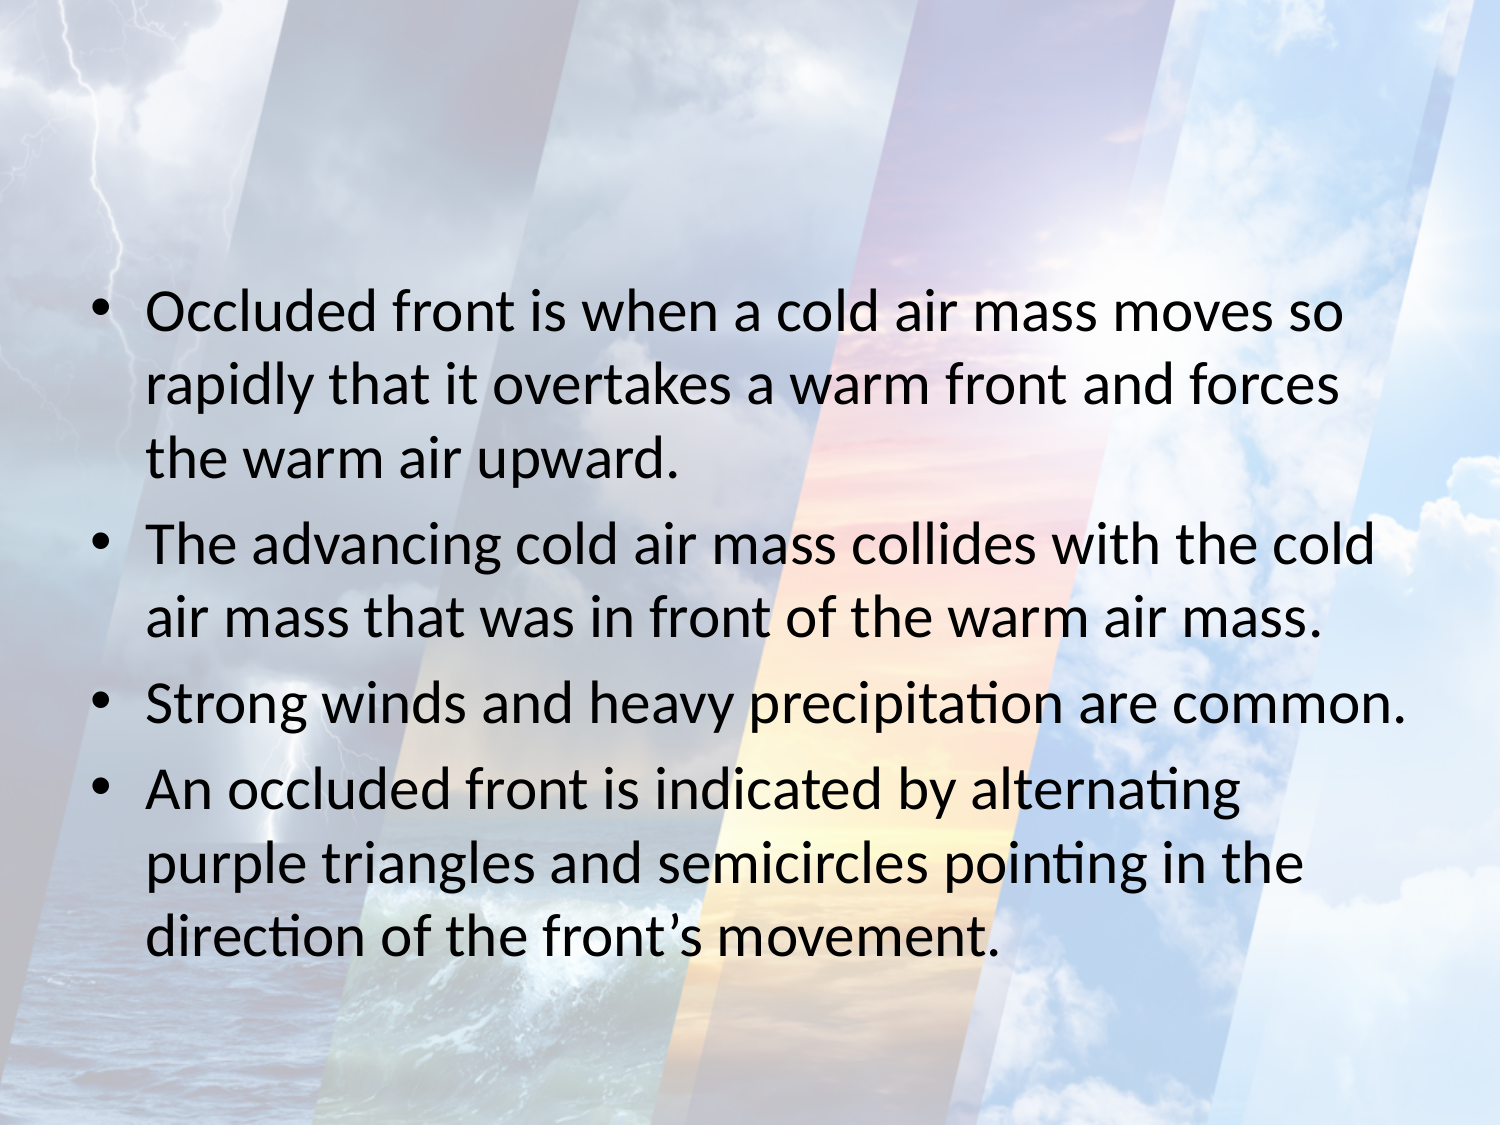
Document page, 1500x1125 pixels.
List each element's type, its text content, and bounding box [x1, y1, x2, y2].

list Occluded front is when a cold air mass moves so rapidly that it overtakes a warm front and forces the warm air upward. The advancing cold air mass collides with the cold air mass that was in front of the warm air mass. Strong winds and heavy precipitation are common. An occluded front is indicated by alternating purple triangles and semicircles pointing in the direction of the front’s movement. [75, 262, 1425, 1005]
